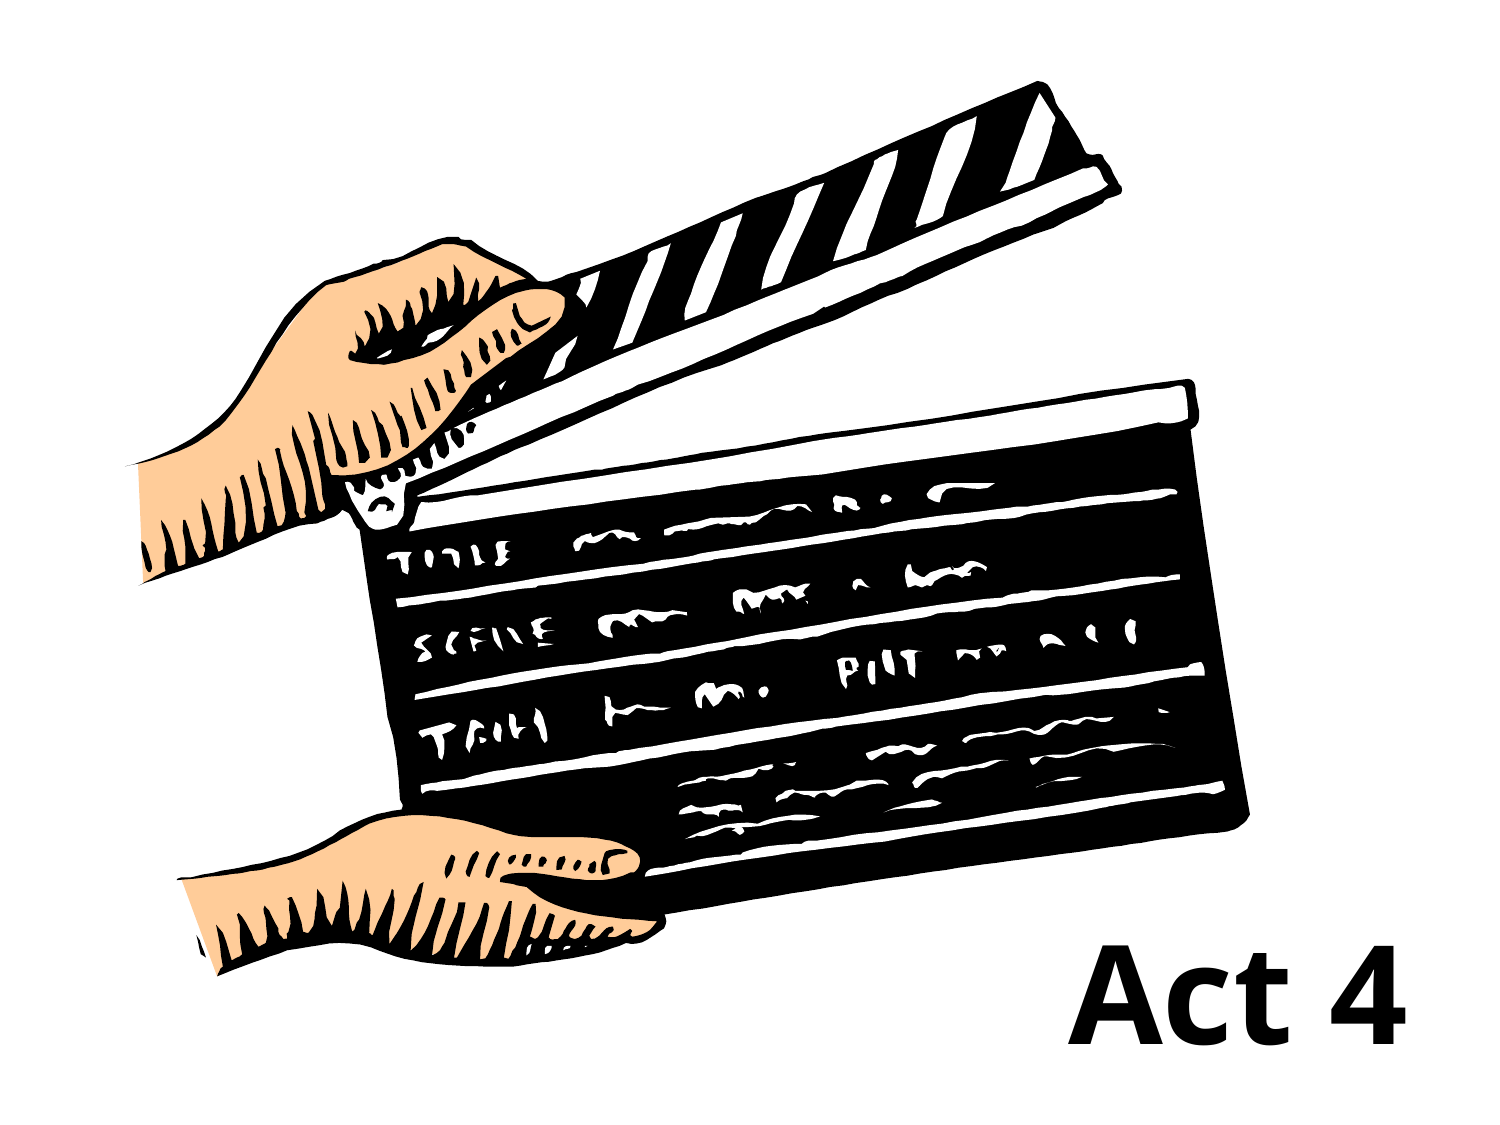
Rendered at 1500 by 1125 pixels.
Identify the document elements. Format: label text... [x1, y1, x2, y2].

text_box Act 4 [1053, 900, 1424, 1080]
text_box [124, 80, 1251, 977]
